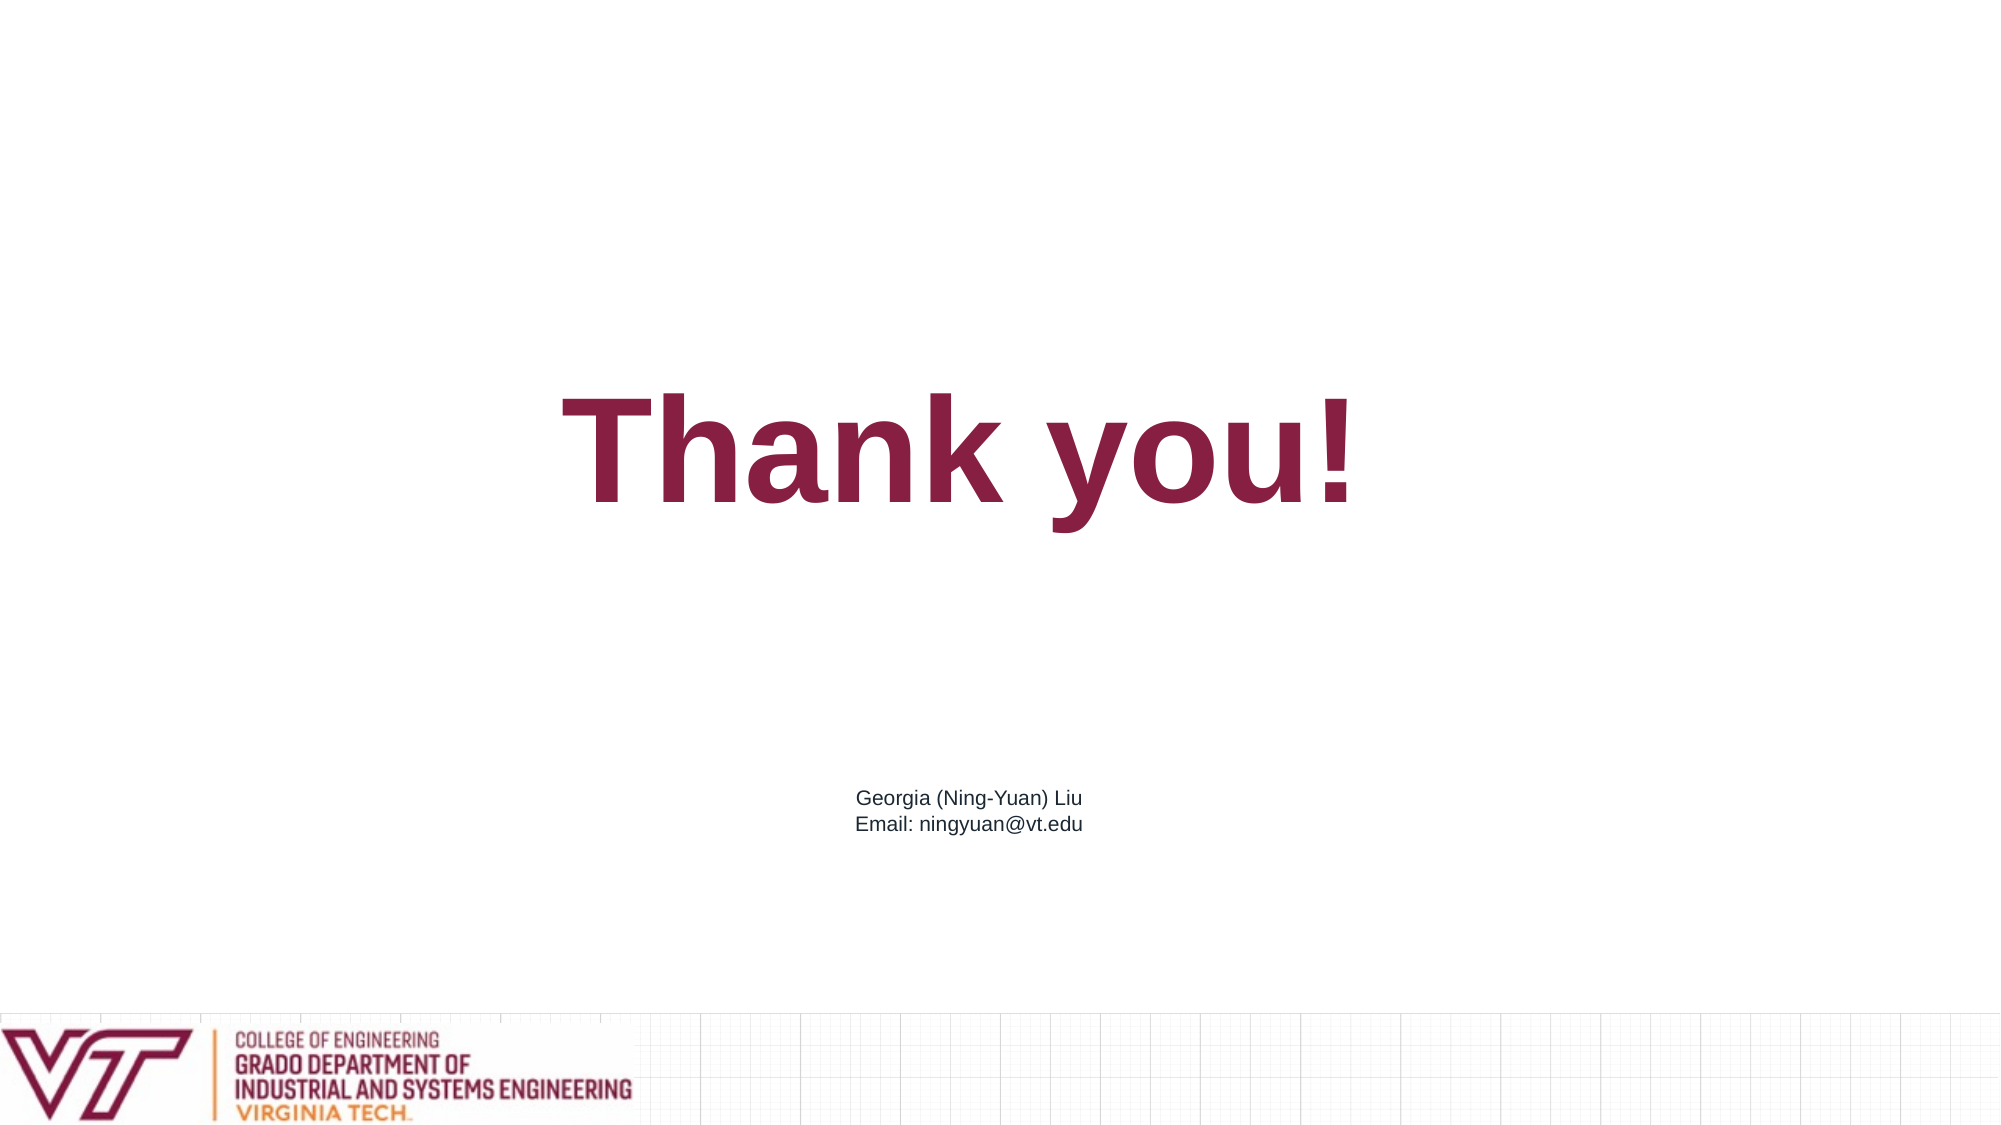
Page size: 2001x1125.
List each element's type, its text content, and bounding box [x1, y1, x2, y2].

picture [0, 1013, 2000, 1125]
text_box Thank you! [547, 344, 1420, 540]
list Georgia (Ning-Yuan) Liu Email: ningyuan@vt.edu [232, 780, 1706, 845]
